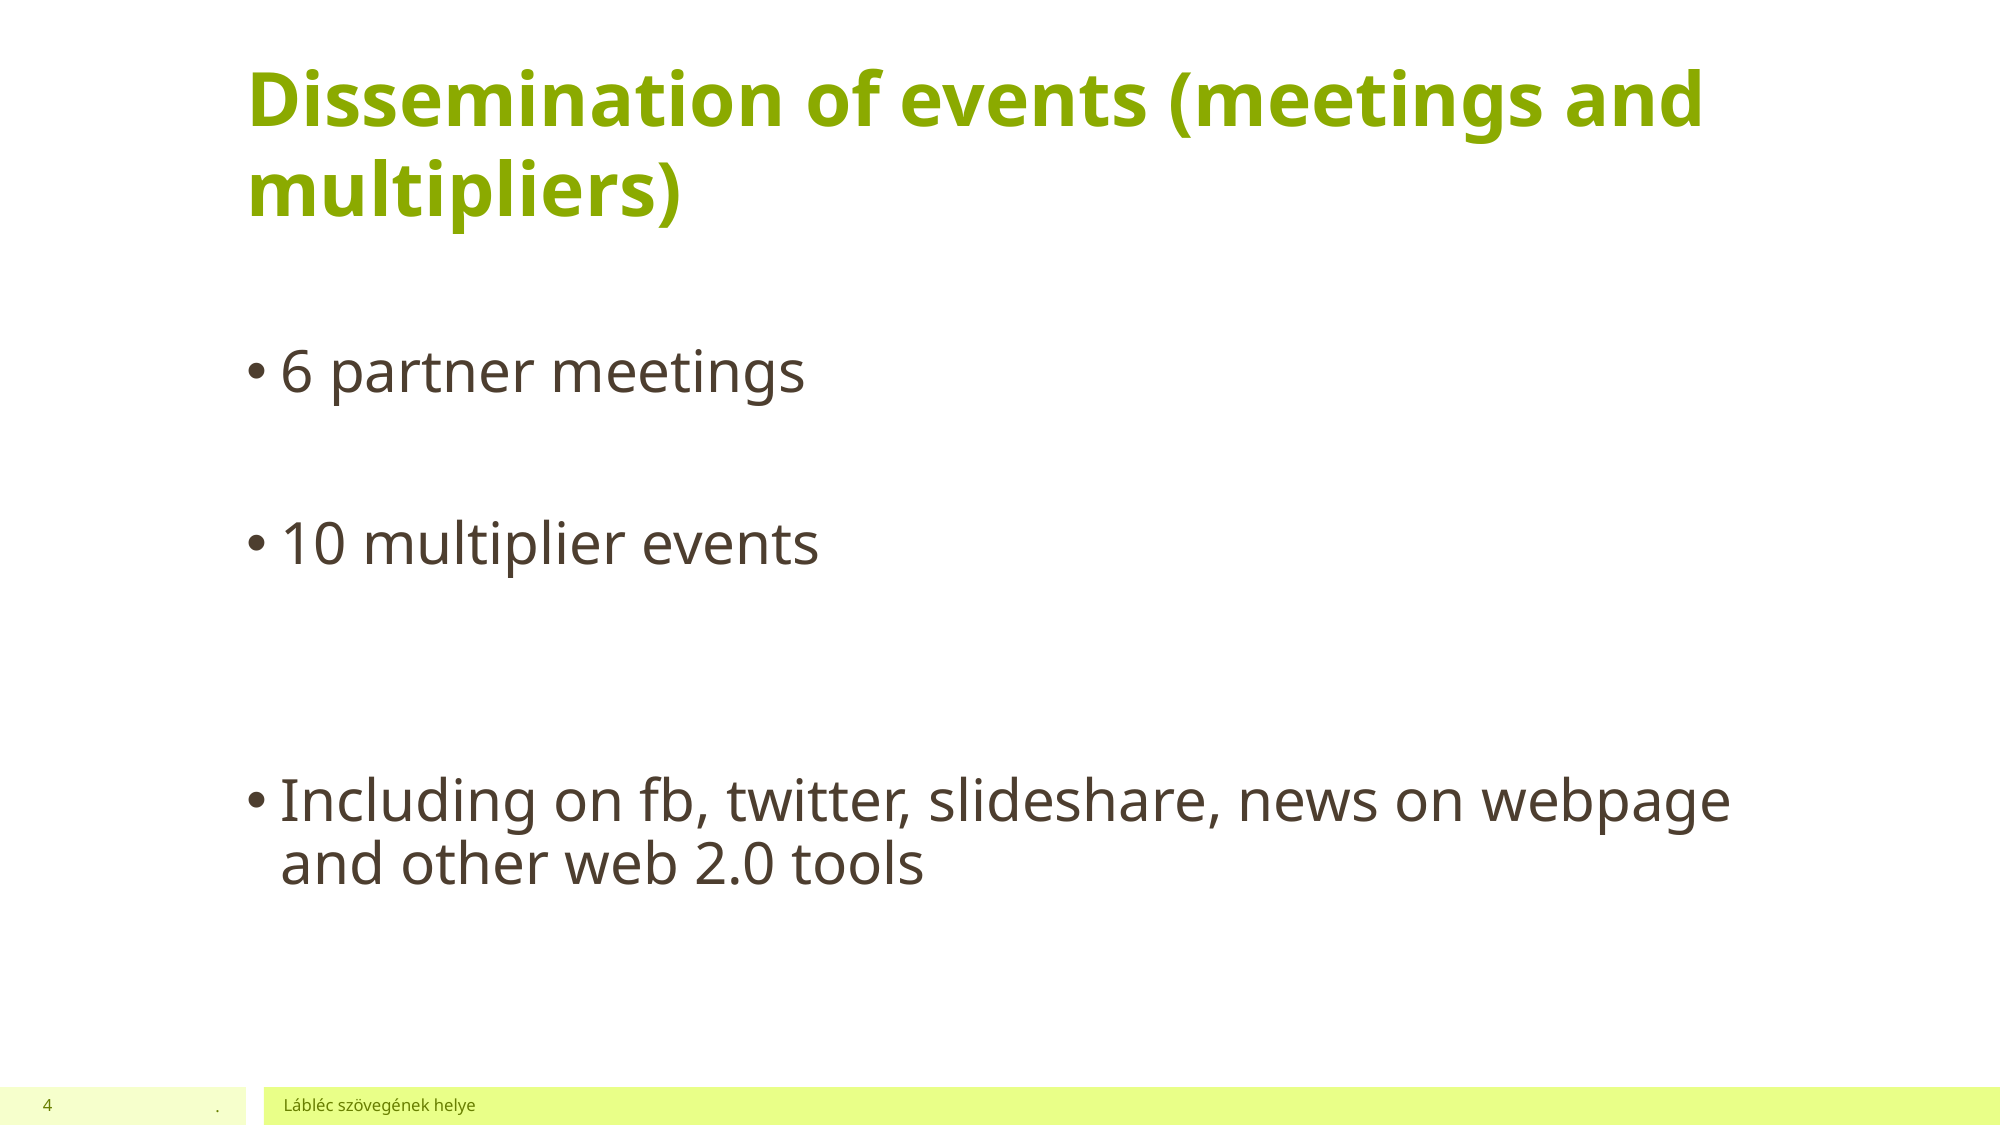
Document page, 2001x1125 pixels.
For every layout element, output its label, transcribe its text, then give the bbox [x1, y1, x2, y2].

list 6 partner meetings 10 multiplier events Including on fb, twitter, slideshare, news on webpage and other web 2.0 tools [231, 256, 1769, 1015]
title Dissemination of events (meetings and multipliers) [231, 45, 1769, 240]
footer Lábléc szövegének helye [268, 1087, 1769, 1125]
slide_number . [70, 1087, 235, 1125]
slide_number 4 [0, 1087, 68, 1125]
